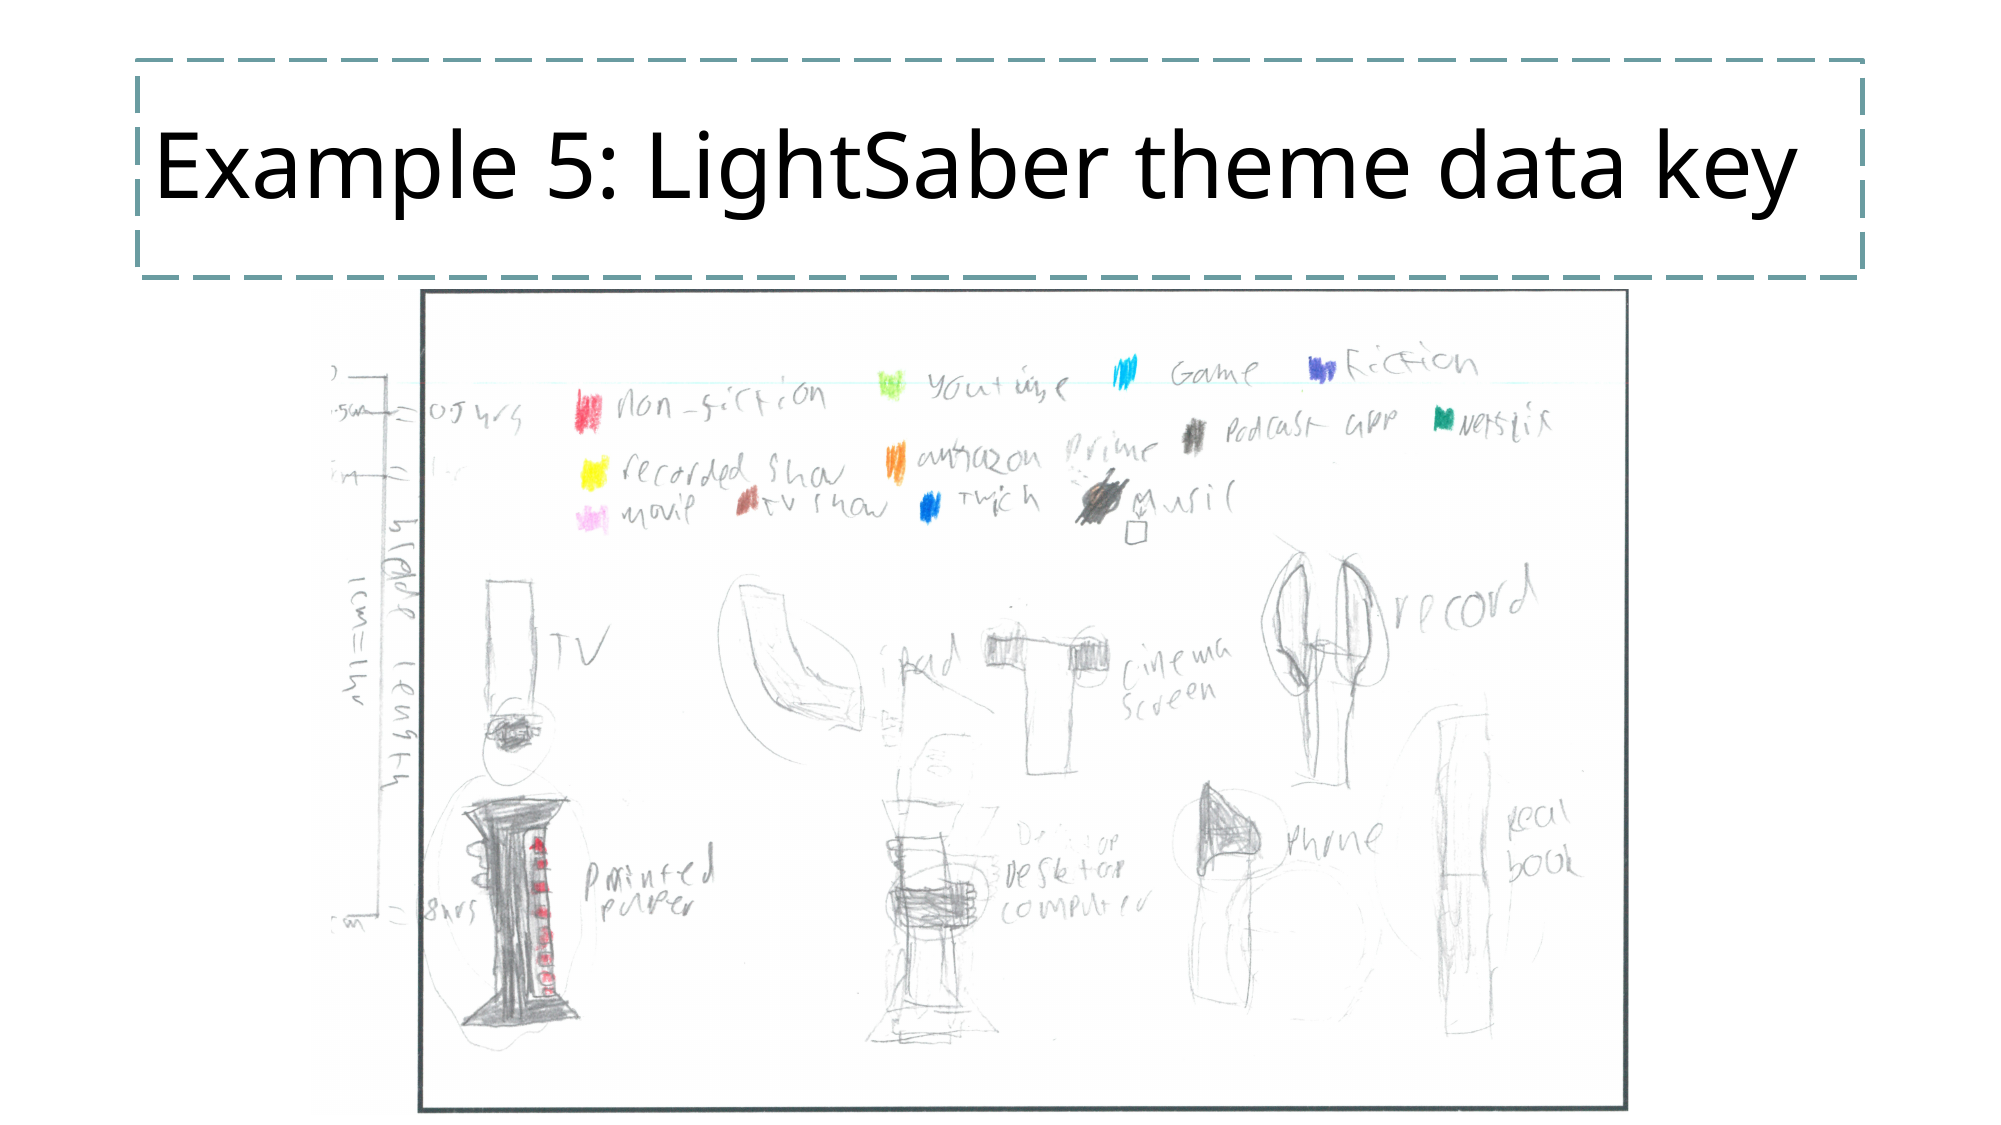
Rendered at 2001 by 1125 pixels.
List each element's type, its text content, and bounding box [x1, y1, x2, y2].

picture [311, 289, 1629, 1115]
title Example 5: LightSaber theme data key [135, 58, 1865, 280]
